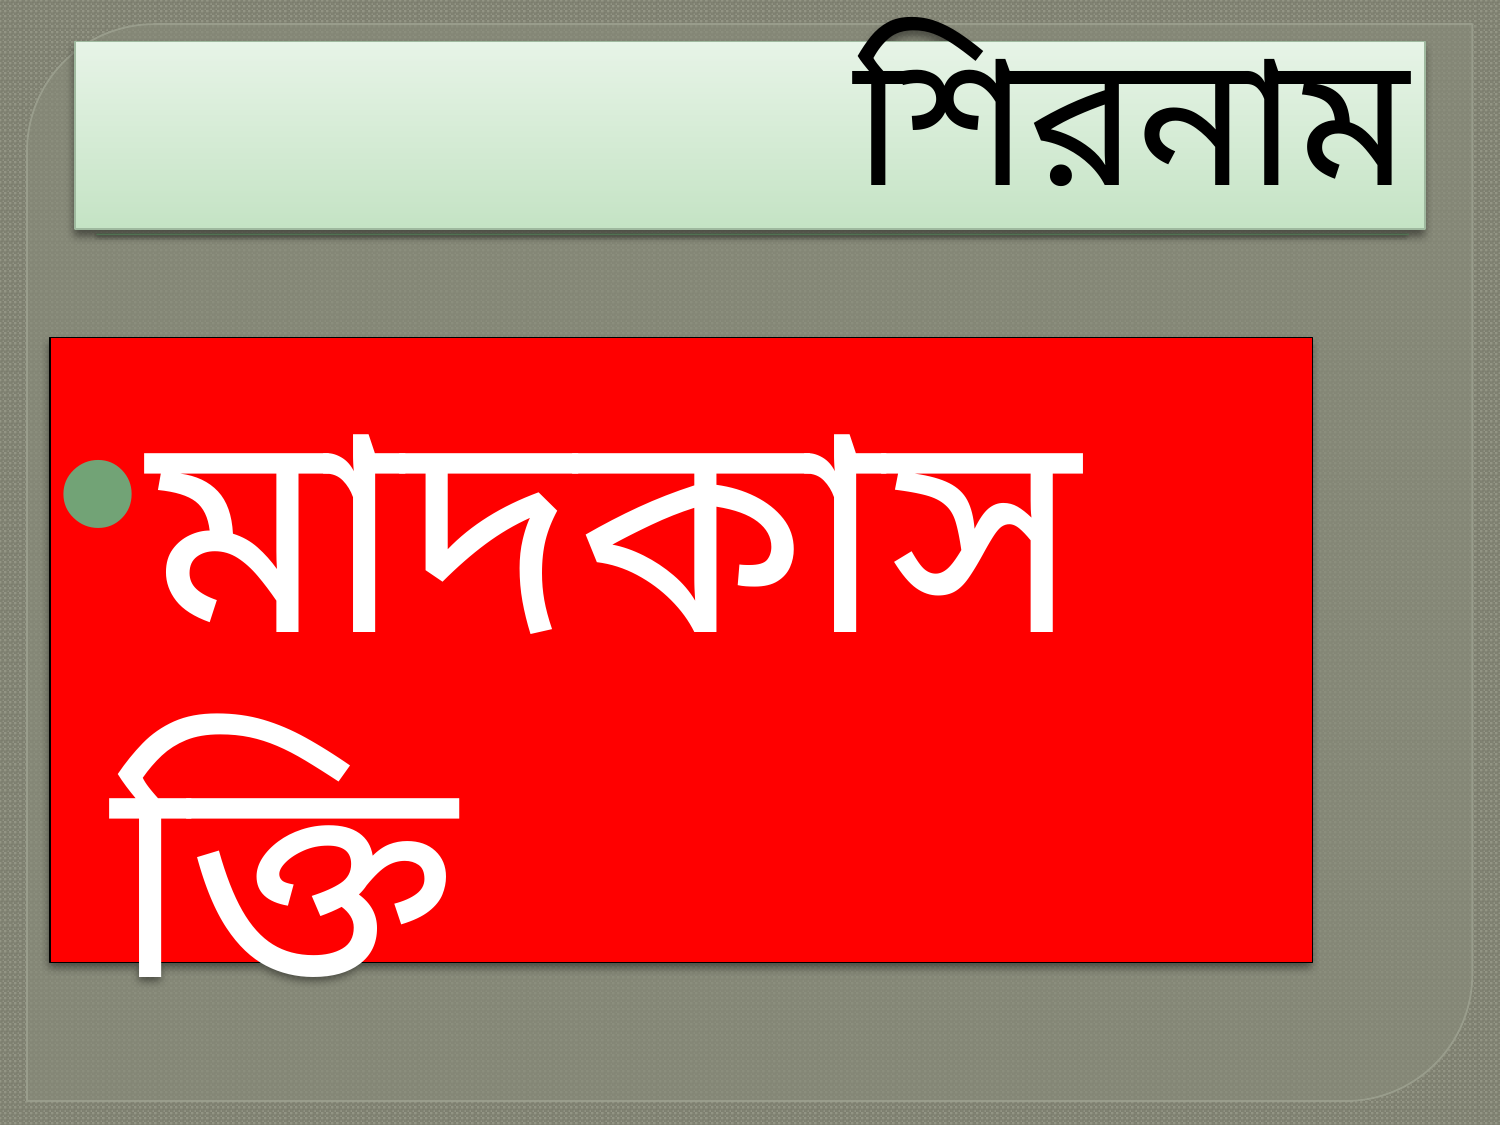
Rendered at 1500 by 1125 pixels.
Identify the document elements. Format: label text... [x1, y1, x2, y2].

list মাদকাসক্তি [49, 337, 1313, 963]
title আজকের পাঠ শিরনাম [74, 41, 1426, 230]
